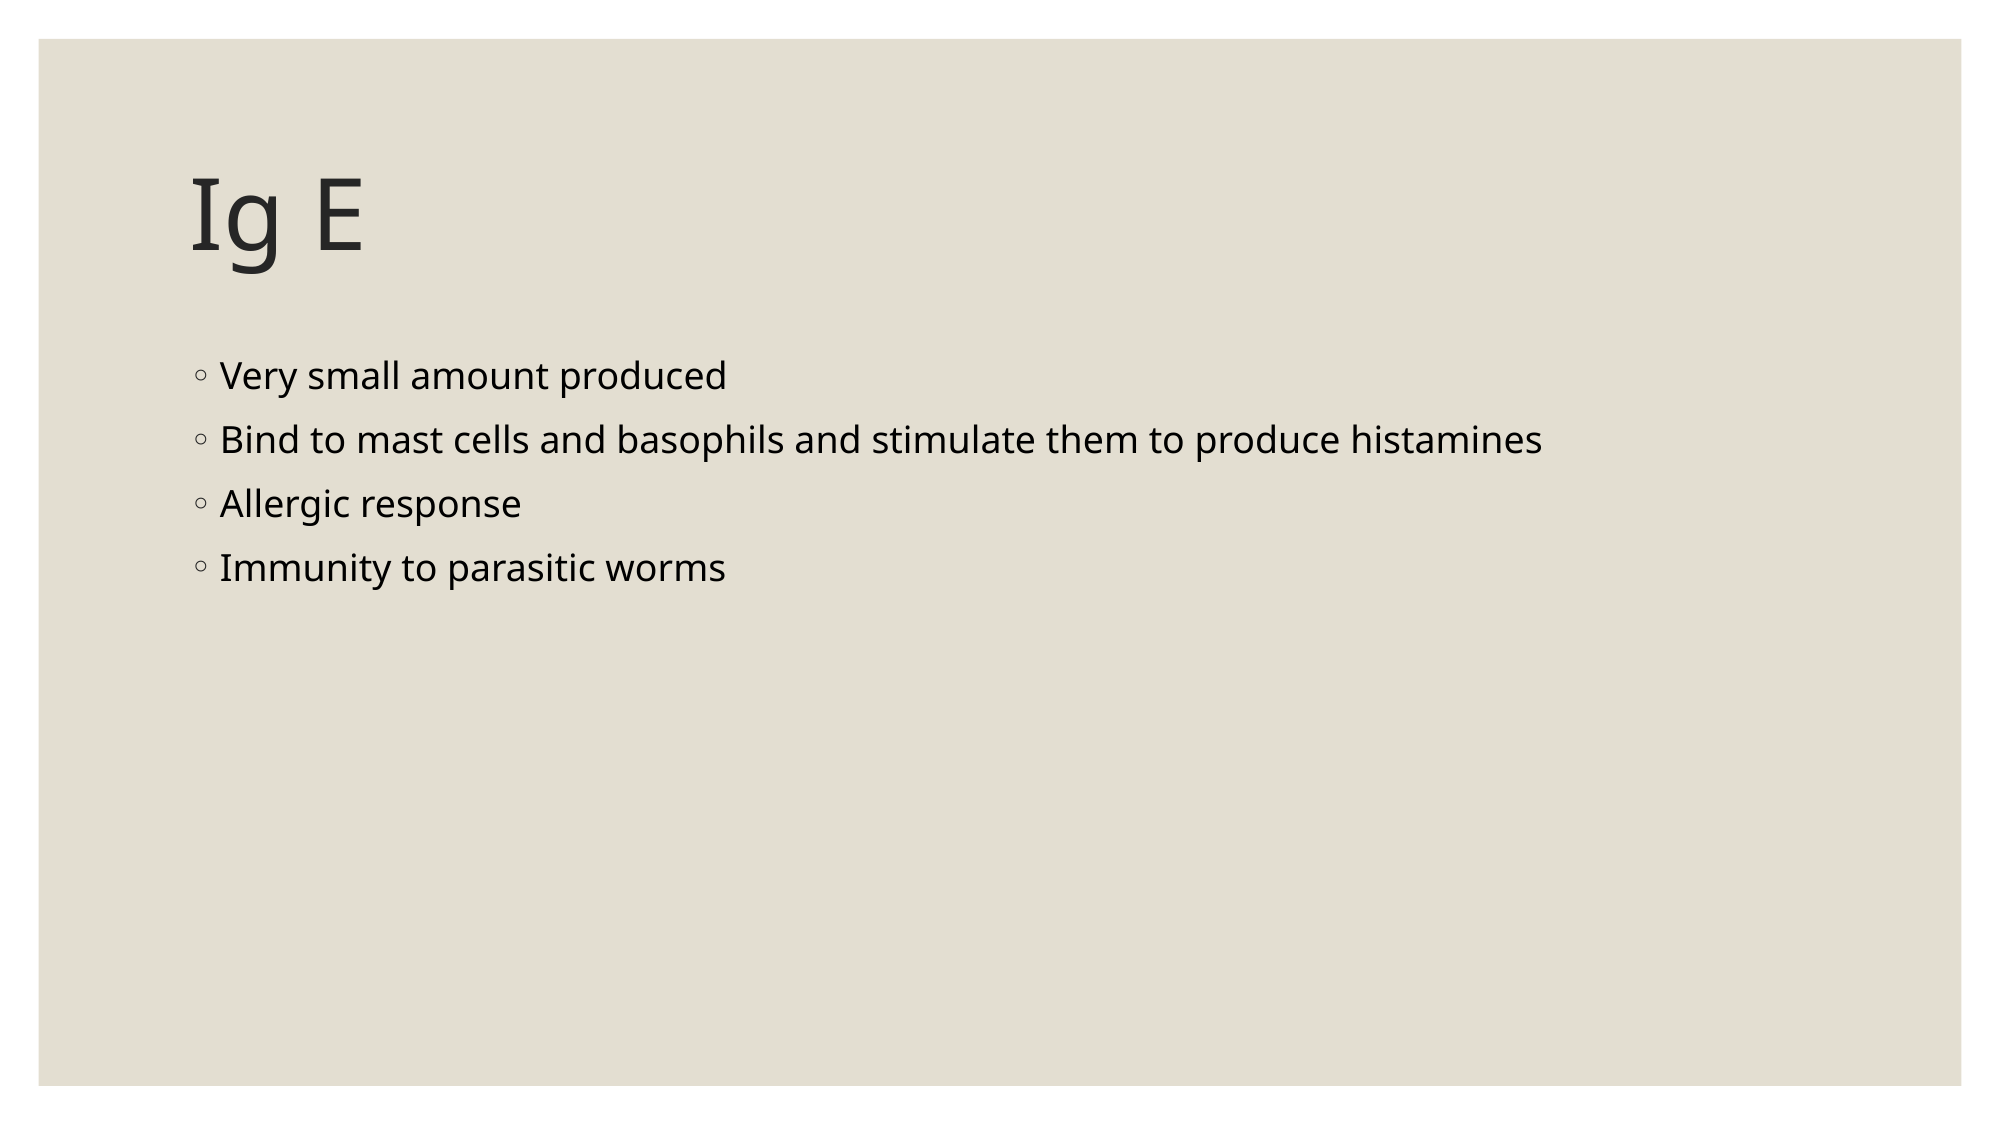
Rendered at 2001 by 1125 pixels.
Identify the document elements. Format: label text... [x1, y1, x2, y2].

title Ig E [174, 105, 1825, 331]
list Very small amount produced Bind to mast cells and basophils and stimulate them to produce histamines Allergic response Immunity to parasitic worms [174, 345, 1825, 990]
